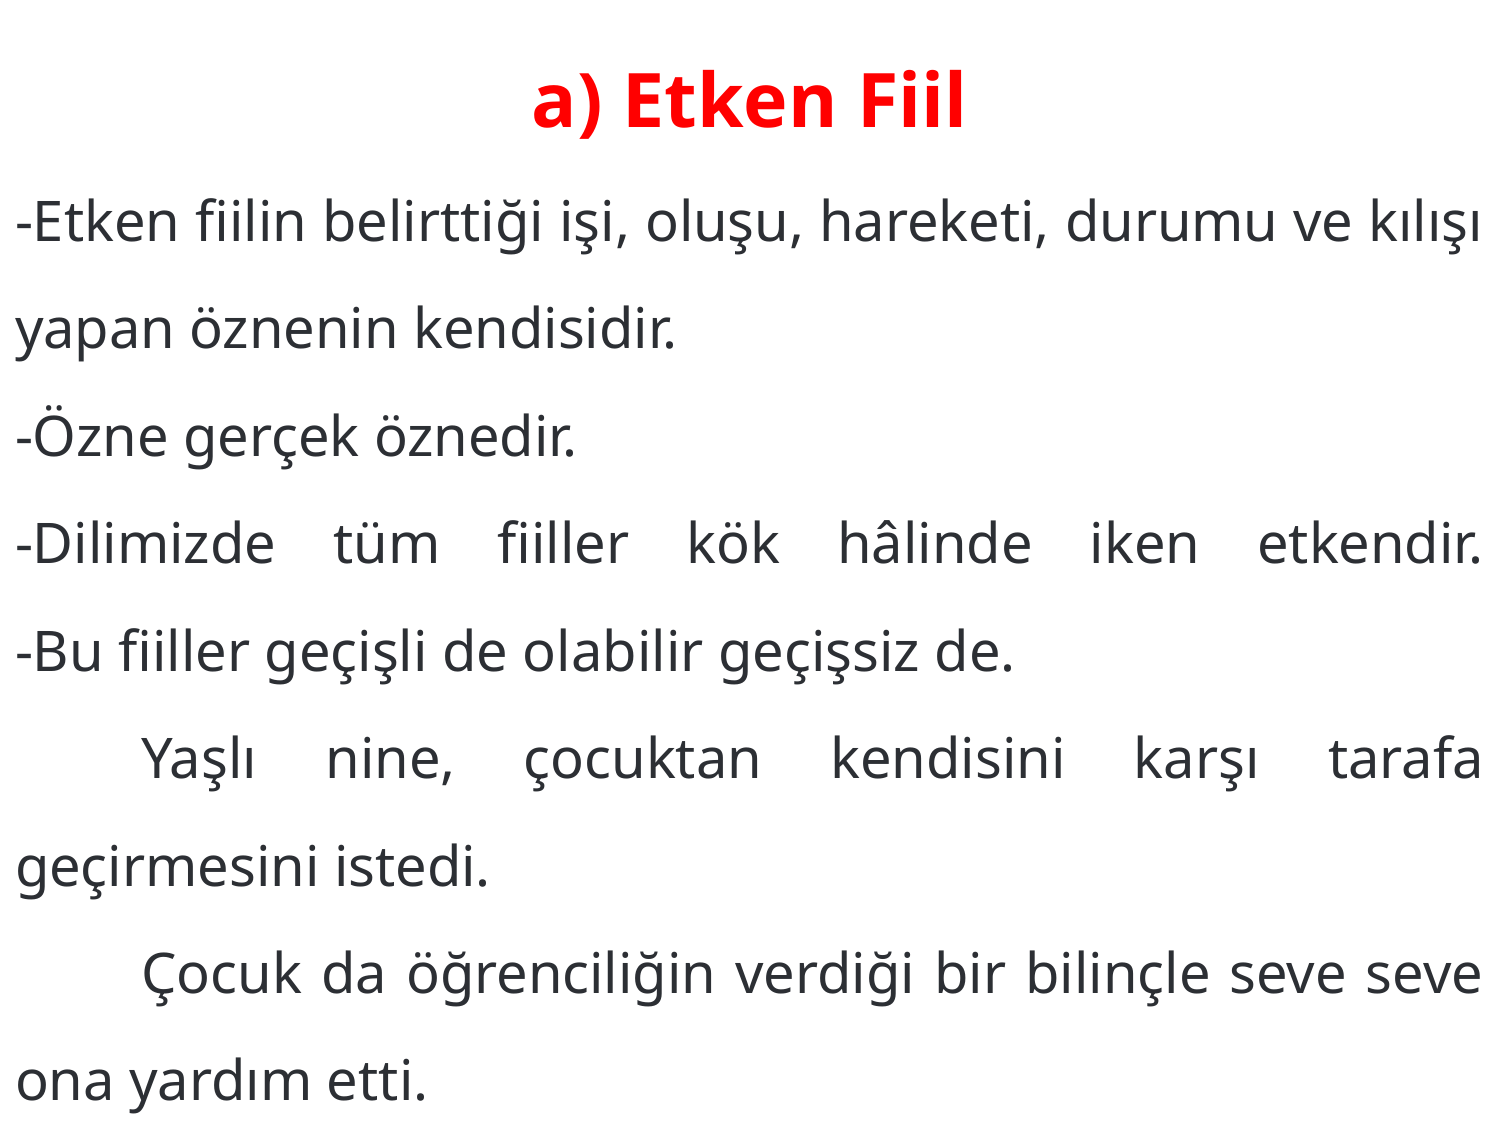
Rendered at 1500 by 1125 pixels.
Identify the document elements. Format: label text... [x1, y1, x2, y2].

list -Etken fiilin belirttiği işi, oluşu, hareketi, durumu ve kılışı yapan öznenin kendisidir. -Özne gerçek öznedir. -Dilimizde tüm fiiller kök hâlinde iken etkendir. -Bu fiiller geçişli de olabilir geçişsiz de. Yaşlı nine, çocuktan kendisini karşı tarafa geçirmesini istedi. Çocuk da öğrenciliğin verdiği bir bilinçle seve seve ona yardım etti. [0, 137, 1500, 1125]
title a) Etken Fiil [75, 45, 1425, 137]
